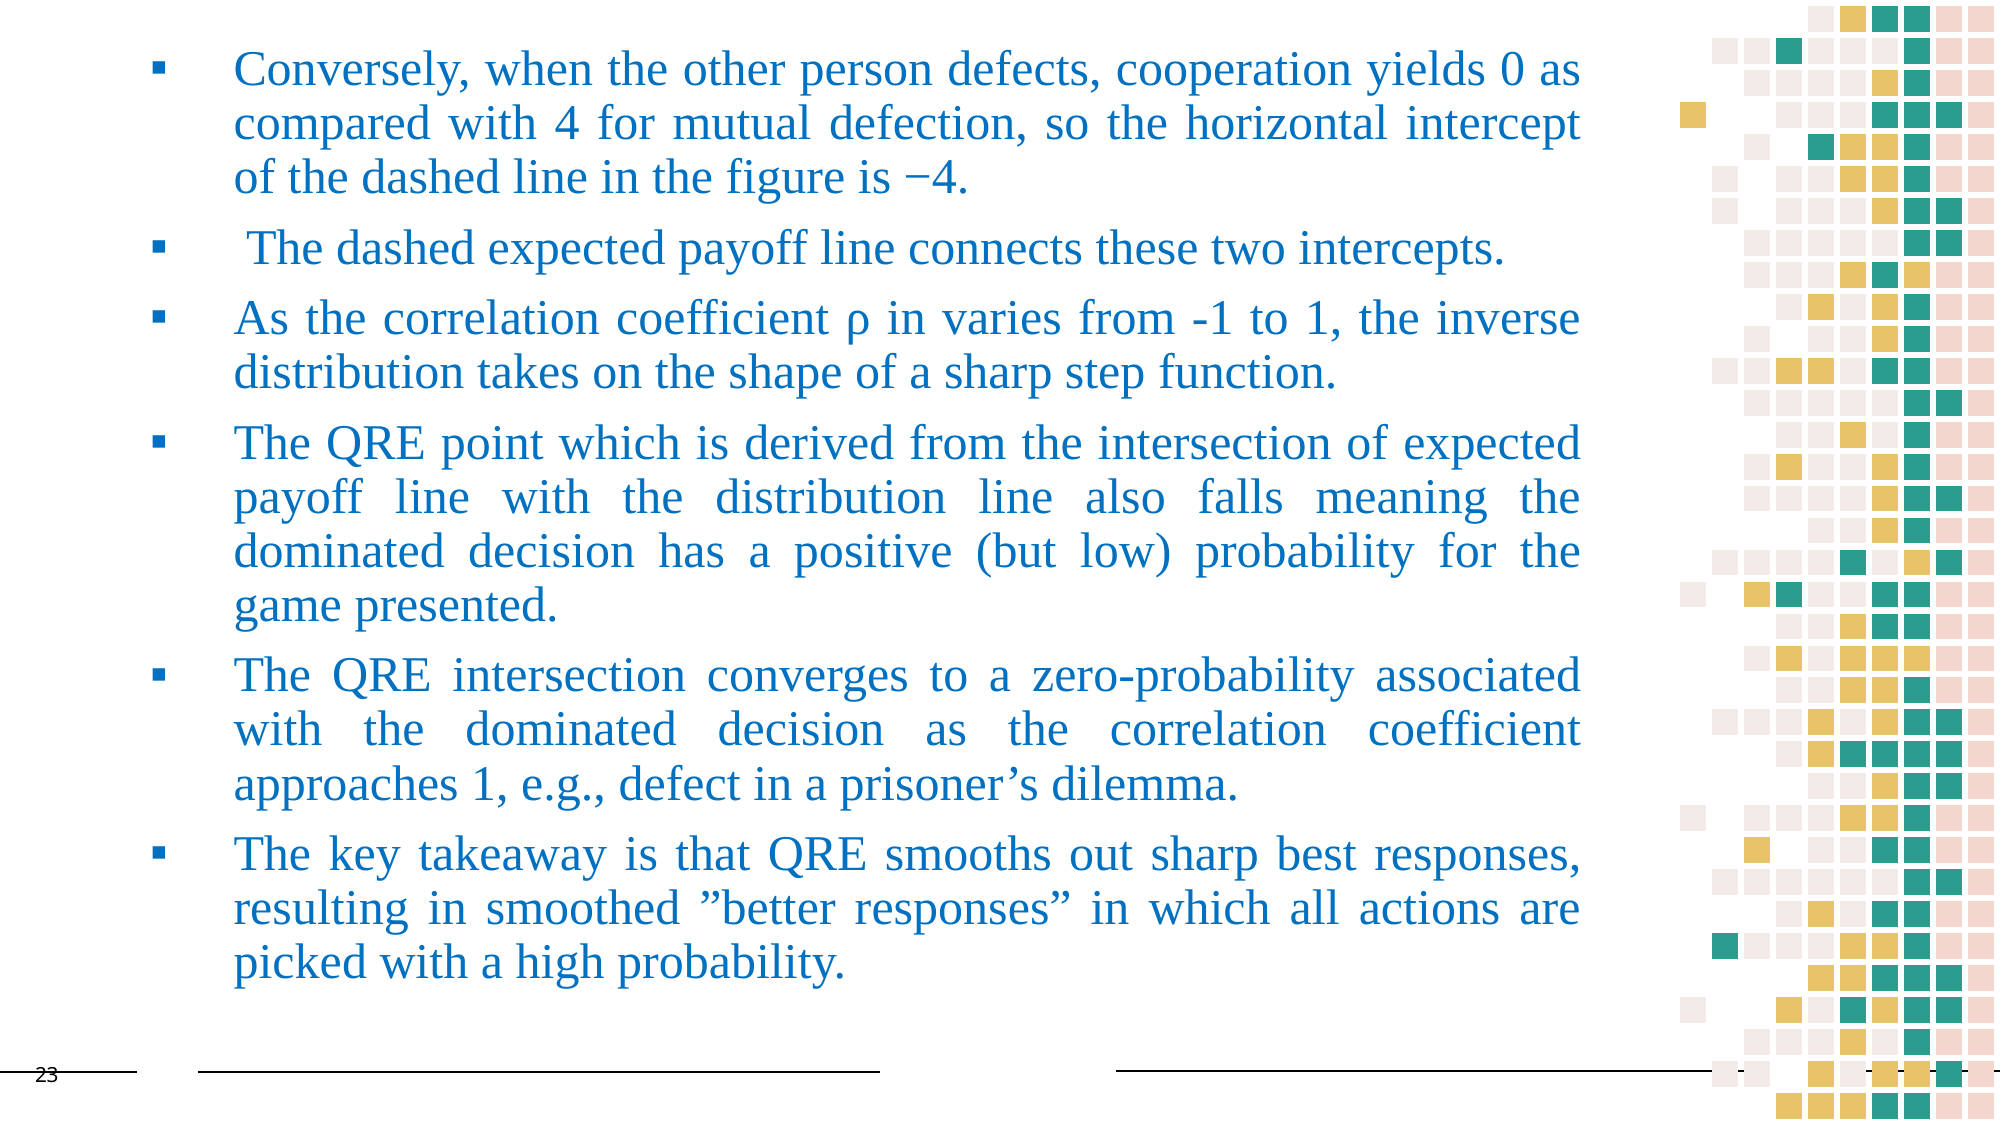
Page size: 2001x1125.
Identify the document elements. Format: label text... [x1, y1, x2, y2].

slide_number 23 [20, 1032, 140, 1119]
list Conversely, when the other person defects, cooperation yields 0 as compared with 4 for mutual defection, so the horizontal intercept of the dashed line in the figure is −4. The dashed expected payoff line connects these two intercepts. As the correlation coefficient ρ in varies from -1 to 1, the inverse distribution takes on the shape of a sharp step function. The QRE point which is derived from the intersection of expected payoff line with the distribution line also falls meaning the dominated decision has a positive (but low) probability for the game presented. The QRE intersection converges to a zero-probability associated with the dominated decision as the correlation coefficient approaches 1, e.g., defect in a prisoner’s dilemma. The key takeaway is that QRE smooths out sharp best responses, resulting in smoothed ”better responses” in which all actions are picked with a high probability. [118, 27, 1598, 1010]
